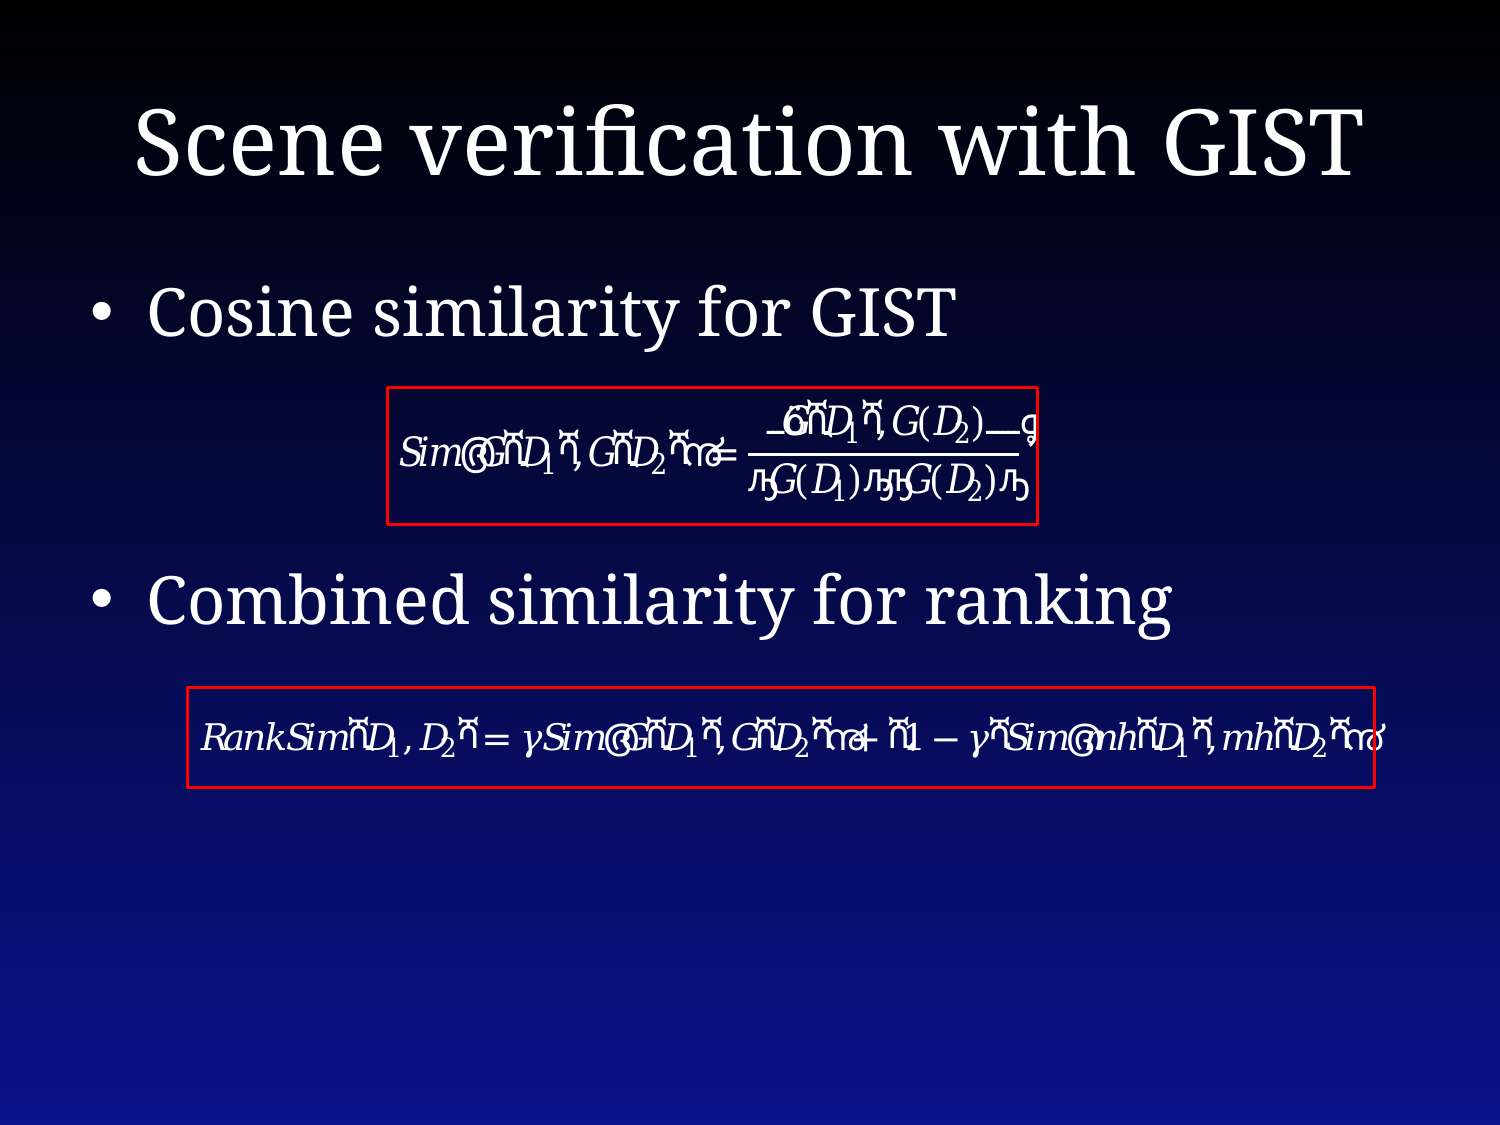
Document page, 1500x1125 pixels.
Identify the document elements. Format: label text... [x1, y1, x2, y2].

title Scene verification with GIST [75, 45, 1425, 233]
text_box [58, 687, 1500, 790]
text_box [0, 387, 1429, 533]
text_box Combined similarity for ranking [74, 549, 1425, 685]
list Cosine similarity for GIST [75, 262, 1425, 385]
